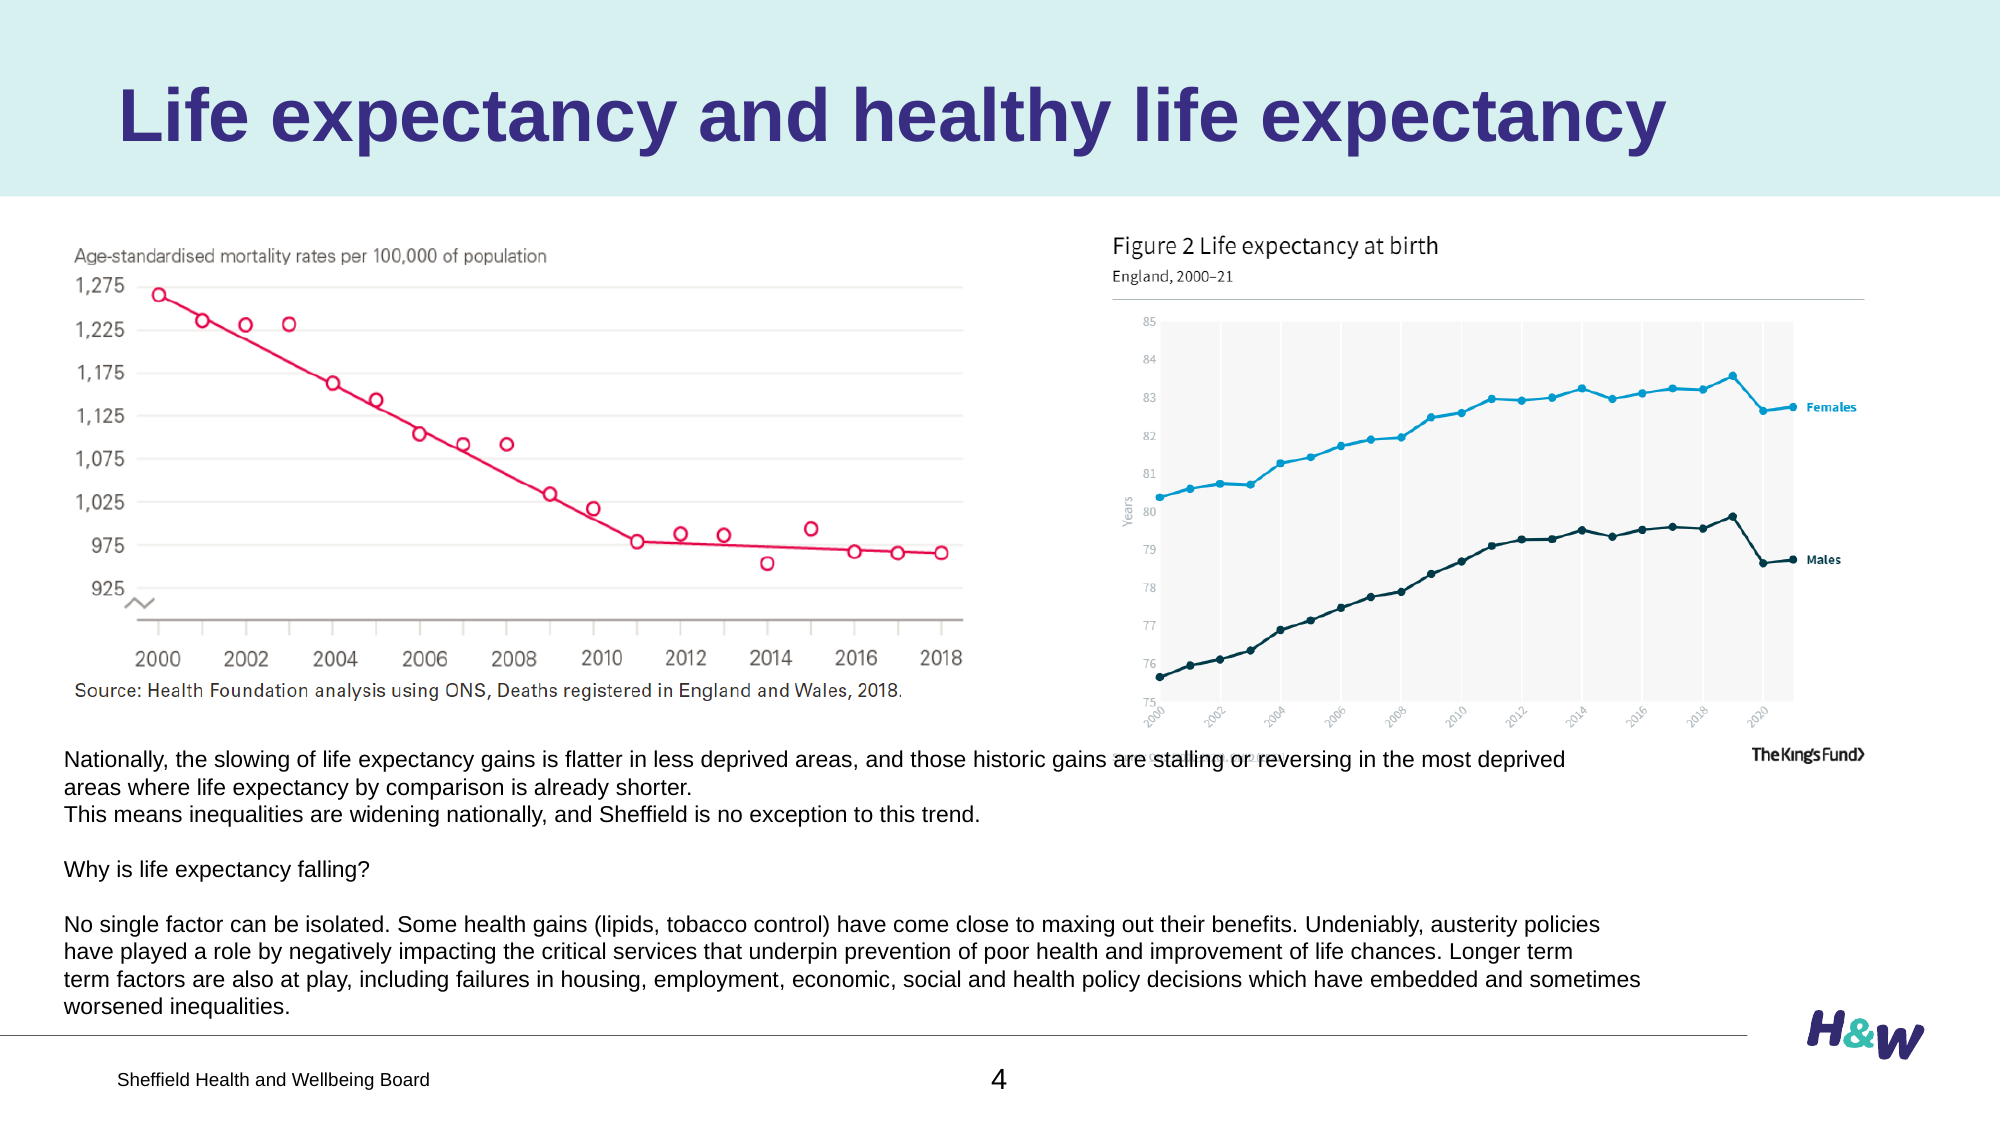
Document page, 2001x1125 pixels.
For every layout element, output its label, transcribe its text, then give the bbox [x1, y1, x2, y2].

picture [1806, 1010, 1846, 1046]
title Life expectancy and healthy life expectancy [116, 64, 1874, 255]
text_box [1842, 1018, 1925, 1060]
text_box [0, 0, 2000, 197]
picture [49, 228, 982, 704]
text_box Nationally, the slowing of life expectancy gains is flatter in less deprived areas, and those historic gains are stalling or reversing in the most deprived areas where life expectancy by comparison is already shorter. This means inequalities are widening nationally, and Sheffield is no exception to this trend. Why is life expectancy falling? No single factor can be isolated. Some health gains (lipids, tobacco control) have come close to maxing out their benefits. Undeniably, austerity policies have played a role by negatively impacting the critical services that underpin prevention of poor health and improvement of life chances. Longer term term factors are also at play, including failures in housing, employment, economic, social and health policy decisions which have embedded and sometimes worsened inequalities. [49, 692, 1914, 1054]
text_box 4 [837, 1054, 1162, 1116]
picture [1091, 227, 1878, 775]
text_box Sheffield Health and Wellbeing Board [115, 1064, 538, 1091]
